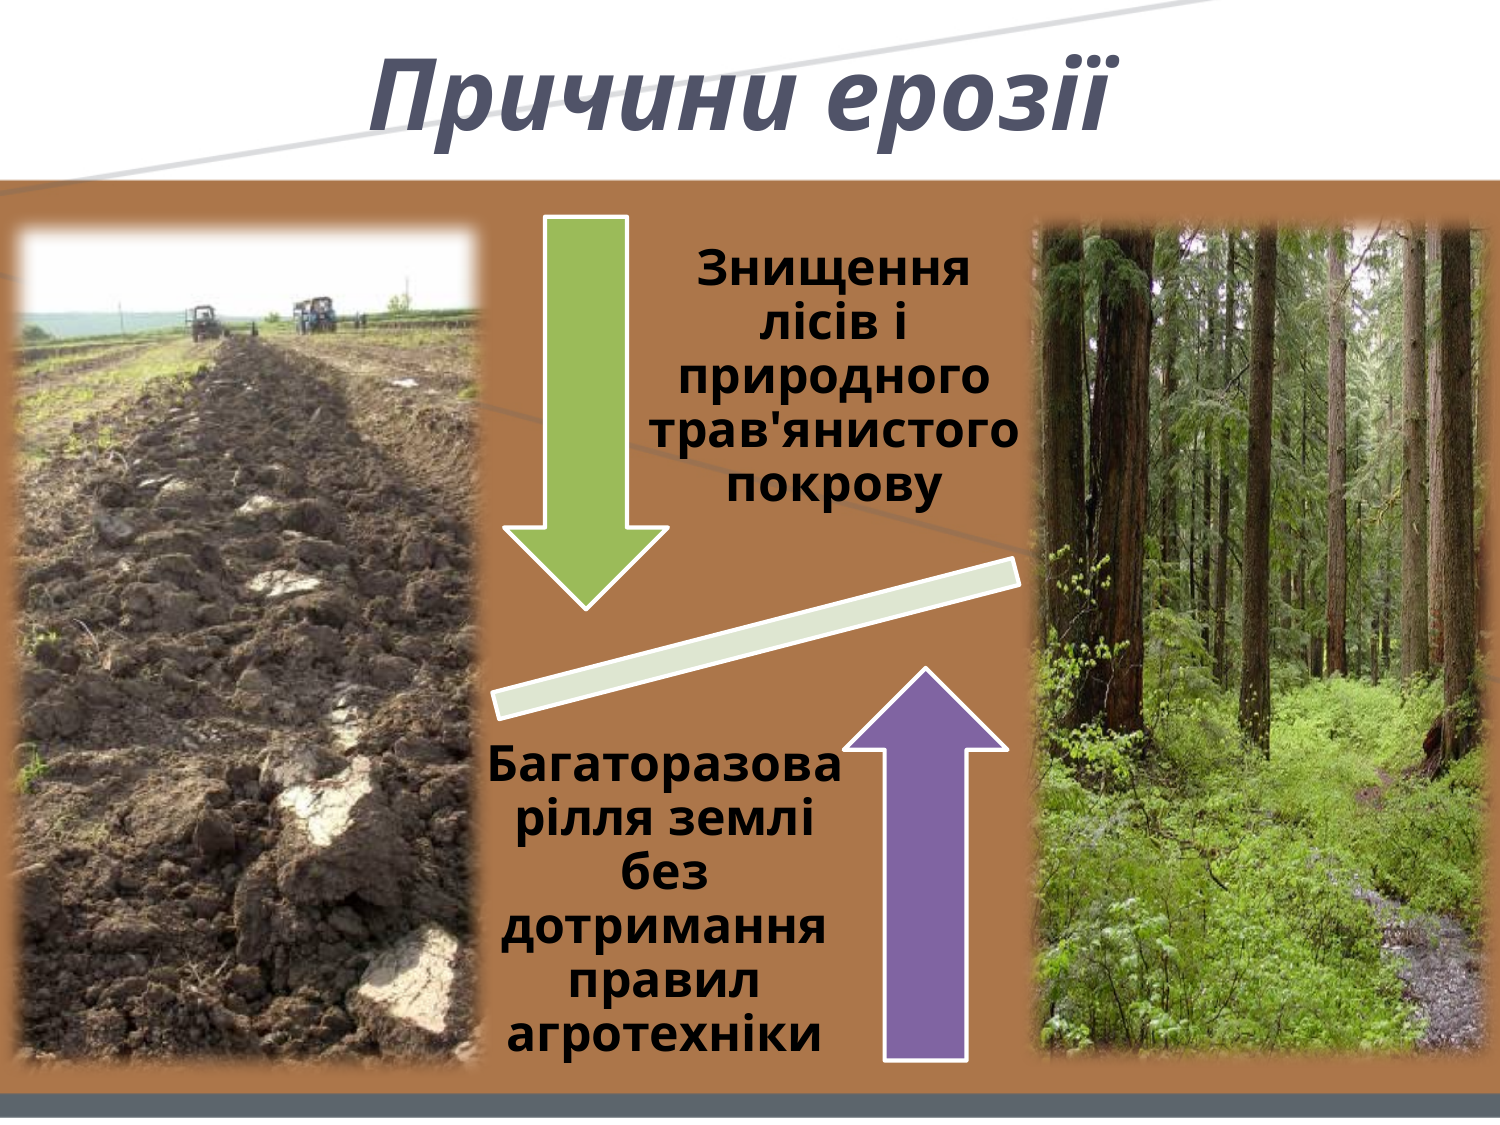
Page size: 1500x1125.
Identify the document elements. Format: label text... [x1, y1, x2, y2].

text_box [386, 187, 1126, 1091]
picture [0, 0, 1500, 1125]
text_box Причини ерозії [352, 23, 1127, 159]
